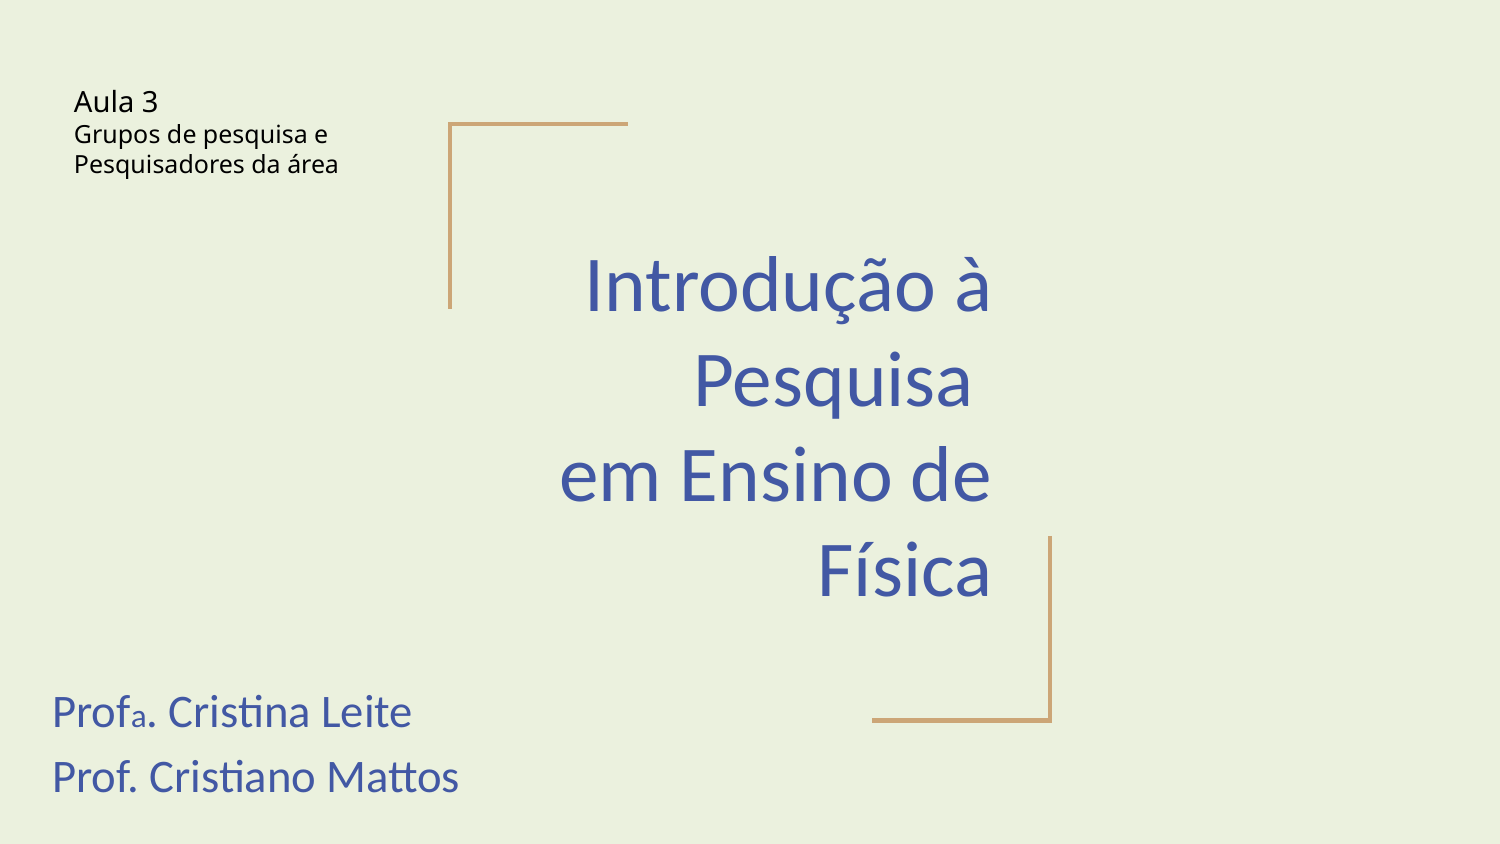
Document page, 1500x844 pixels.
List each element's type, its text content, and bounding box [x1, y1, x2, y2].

text_box Aula 3 Grupos de pesquisa e Pesquisadores da área [59, 68, 432, 194]
subtitle Profa. Cristina Leite Prof. Cristiano Mattos [37, 665, 477, 816]
title Introdução à Pesquisa em Ensino de Física [412, 215, 1008, 629]
